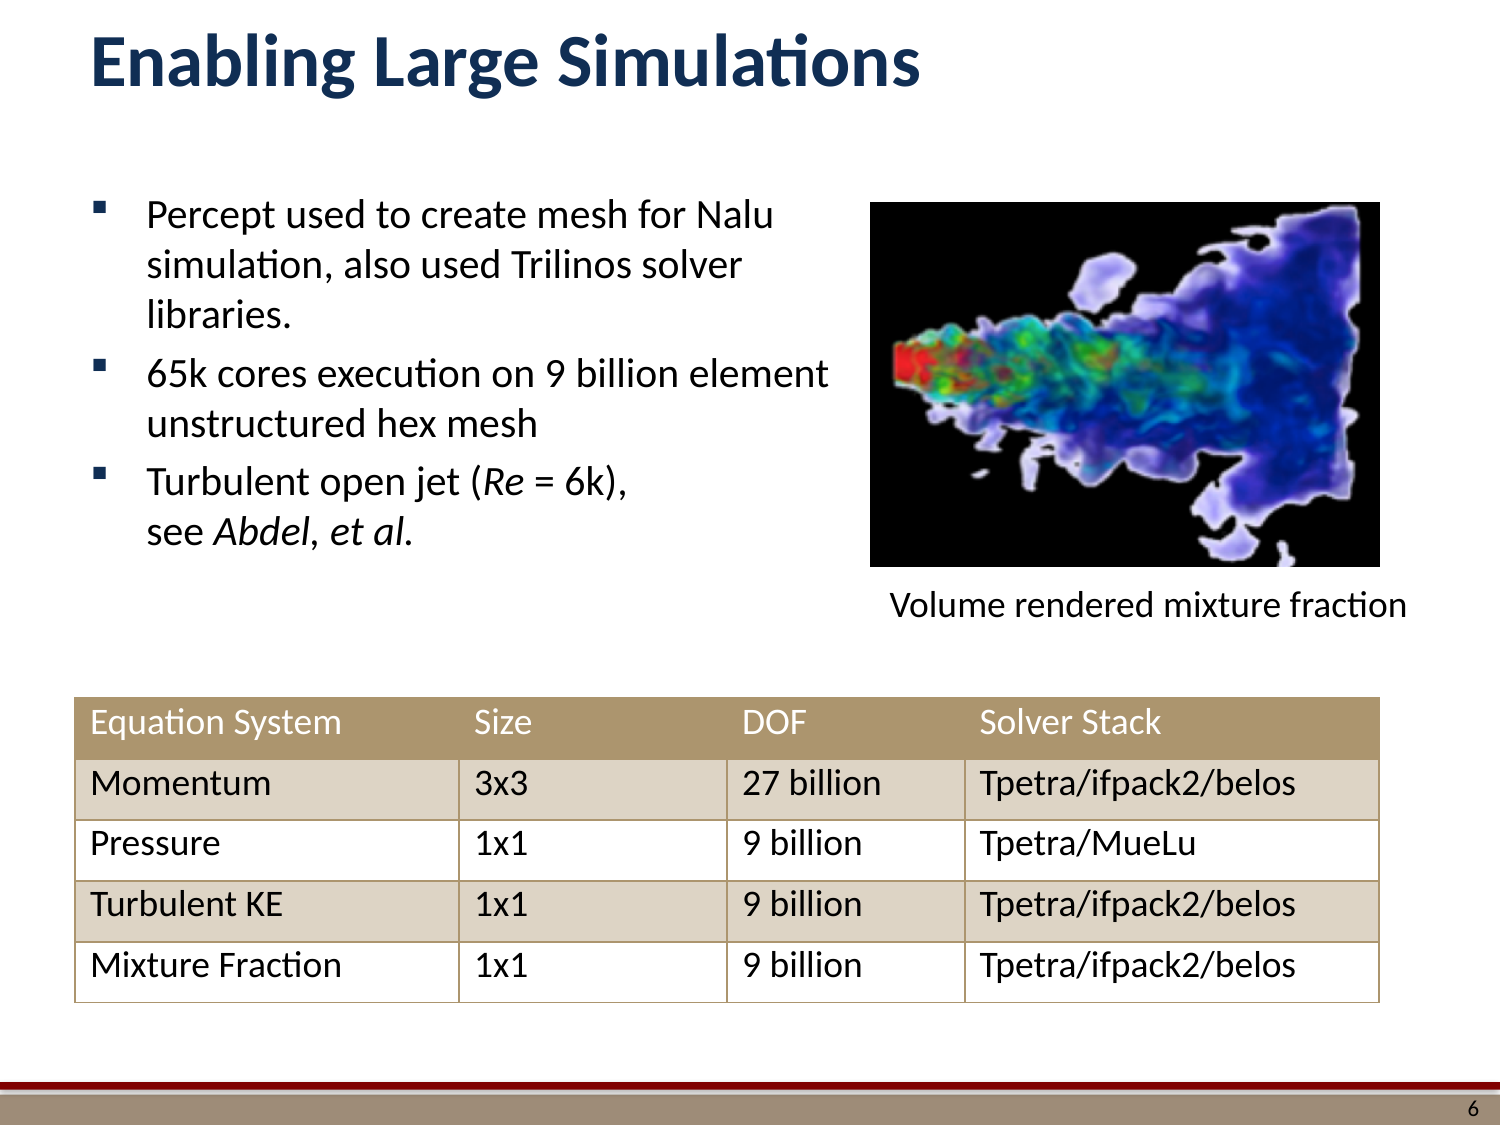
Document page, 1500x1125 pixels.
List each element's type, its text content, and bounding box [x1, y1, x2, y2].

table_cell Mixture Fraction [76, 943, 458, 1002]
table_cell 27 billion [728, 760, 964, 819]
table_cell 1x1 [460, 943, 726, 1002]
table_cell 9 billion [728, 882, 964, 941]
list Percept used to create mesh for Nalu simulation, also used Trilinos solver libraries. 65k cores execution on 9 billion element unstructured hex mesh Turbulent open jet (Re = 6k), see Abdel, et al. [74, 179, 871, 697]
table_cell 1x1 [460, 882, 726, 941]
table_header DOF [728, 699, 964, 758]
table_cell Tpetra/ifpack2/belos [966, 760, 1378, 819]
table_cell Tpetra/MueLu [966, 821, 1378, 880]
table_cell 3x3 [460, 760, 726, 819]
slide_number 6 [1378, 1059, 1480, 1122]
table_cell Tpetra/ifpack2/belos [966, 943, 1378, 1002]
table_cell 1x1 [460, 821, 726, 880]
table_cell Pressure [76, 821, 458, 880]
table_header Size [460, 699, 726, 758]
table_header Solver Stack [966, 699, 1378, 758]
picture [870, 201, 1380, 567]
table_cell Momentum [76, 760, 458, 819]
table_header Equation System [76, 699, 458, 758]
table_cell Turbulent KE [76, 882, 458, 941]
title Enabling Large Simulations [74, 0, 1426, 113]
text_box Volume rendered mixture fraction [874, 572, 1424, 633]
table_cell 9 billion [728, 943, 964, 1002]
table_cell 9 billion [728, 821, 964, 880]
table_cell Tpetra/ifpack2/belos [966, 882, 1378, 941]
